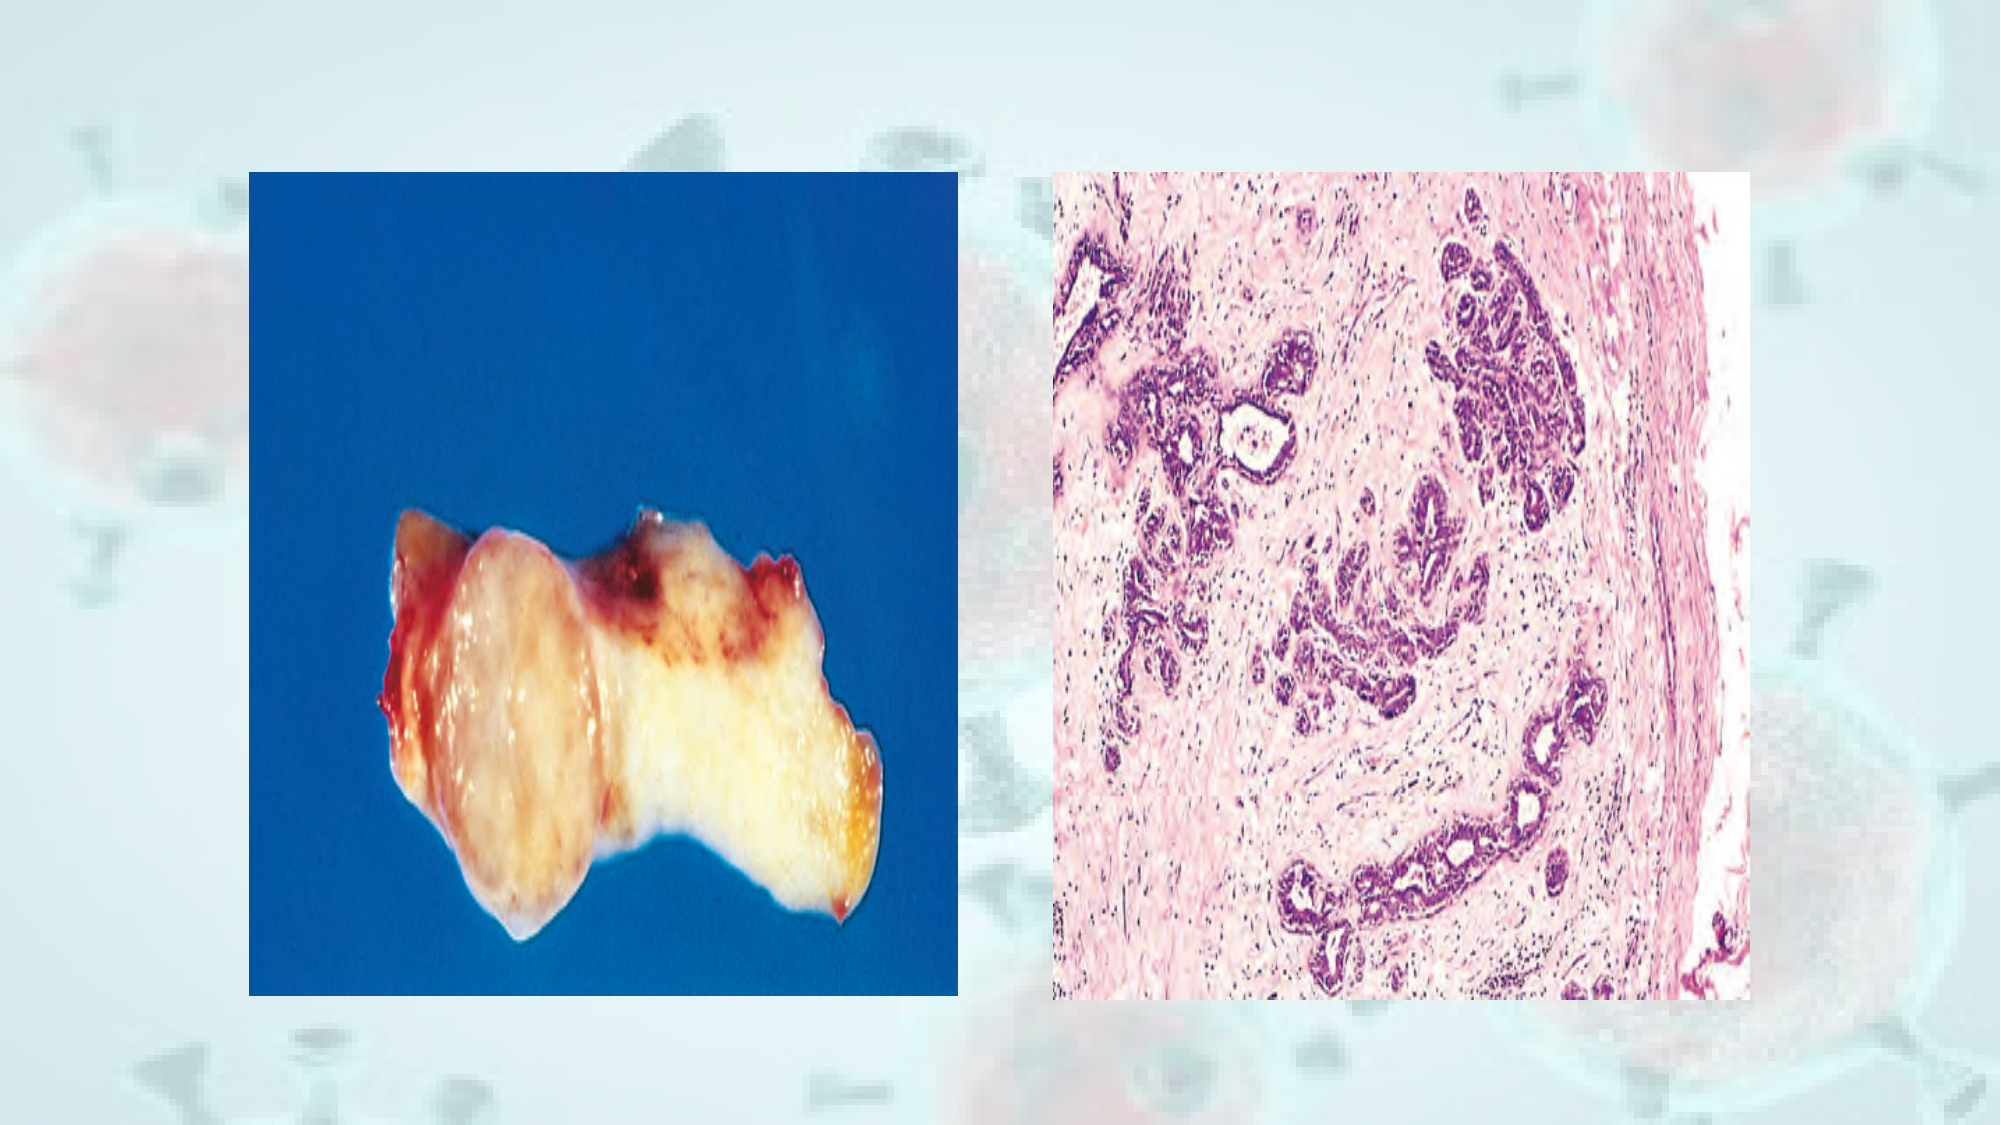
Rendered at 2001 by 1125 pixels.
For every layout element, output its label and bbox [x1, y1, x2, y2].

list [1053, 172, 1750, 1000]
list [249, 172, 958, 996]
